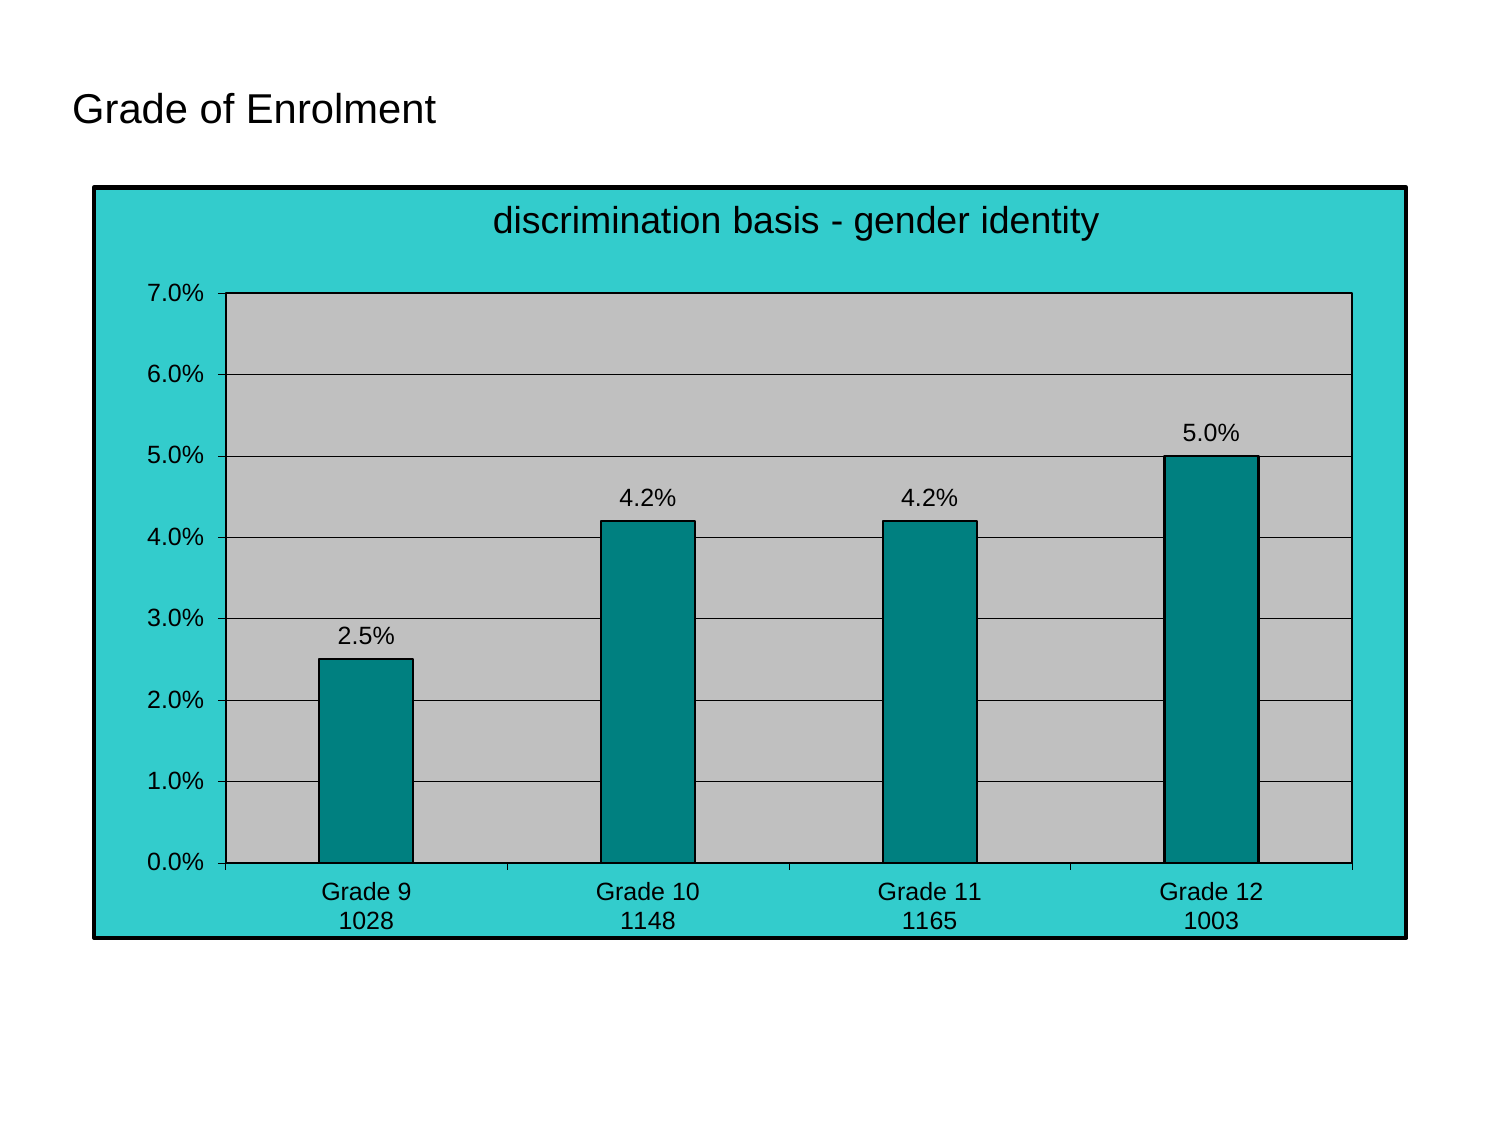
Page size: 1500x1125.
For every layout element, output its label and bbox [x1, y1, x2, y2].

picture [91, 185, 1409, 940]
